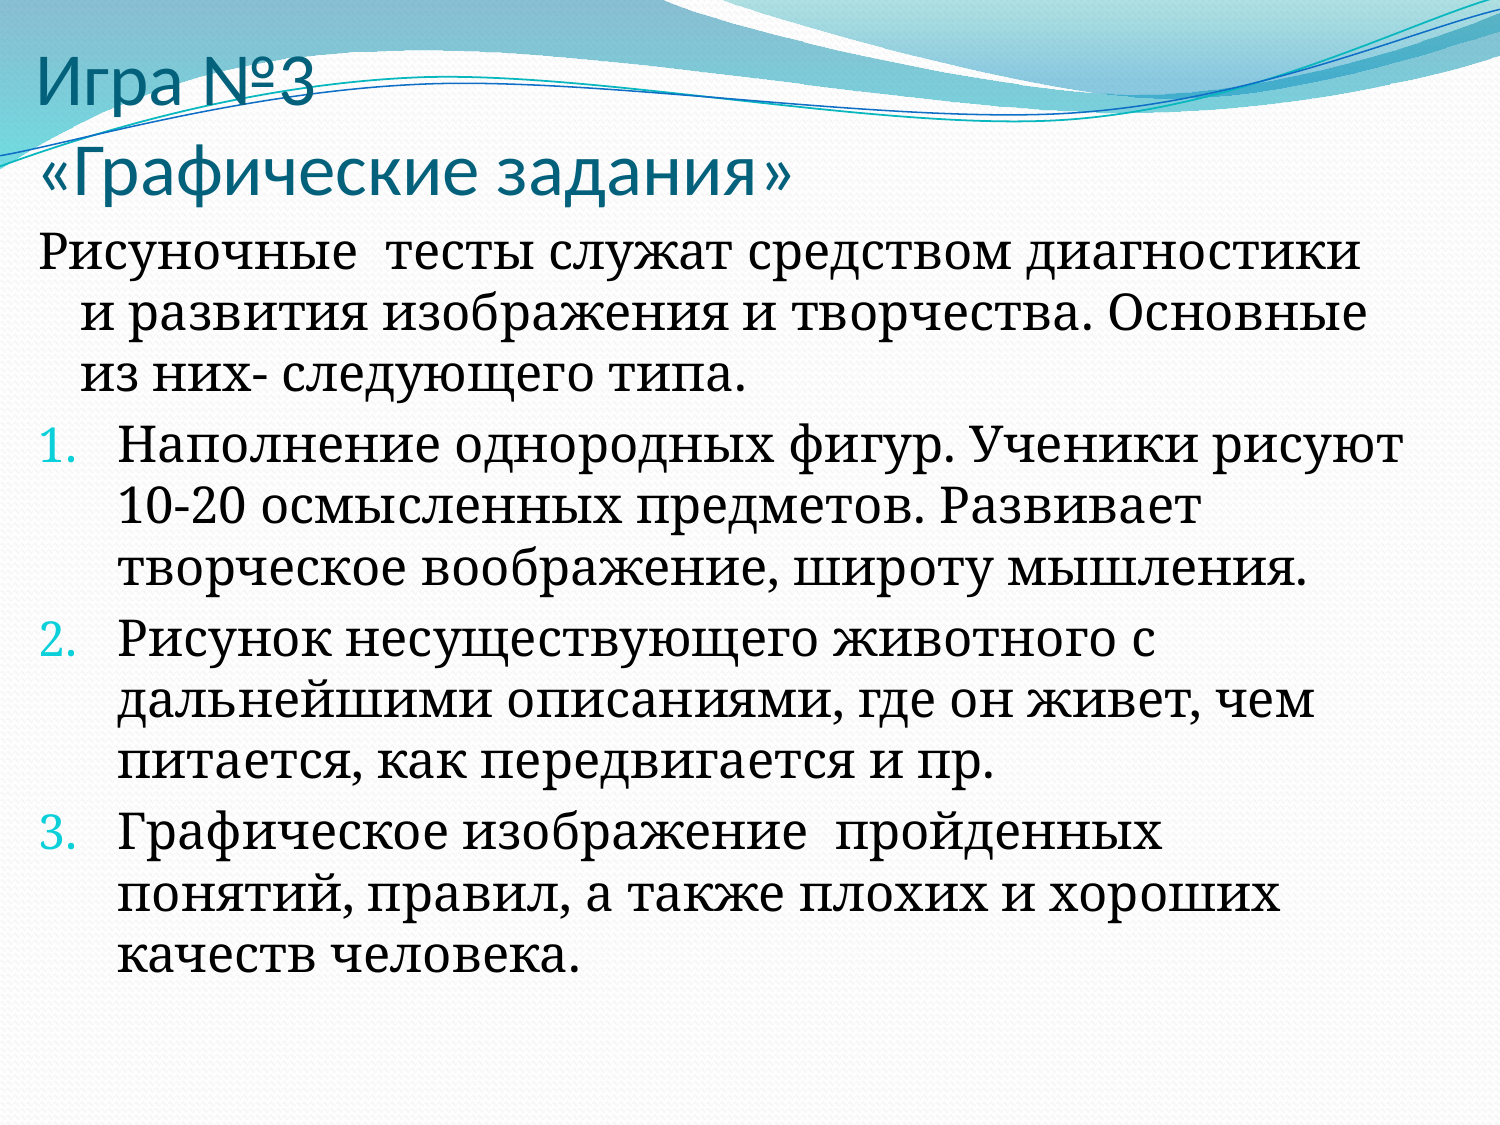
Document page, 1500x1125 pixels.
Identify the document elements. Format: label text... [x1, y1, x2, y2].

list Рисуночные тесты служат средством диагностики и развития изображения и творчества. Основные из них- следующего типа. Наполнение однородных фигур. Ученики рисуют 10-20 осмысленных предметов. Развивает творческое воображение, широту мышления. Рисунок несуществующего животного с дальнейшими описаниями, где он живет, чем питается, как передвигается и пр. Графическое изображение пройденных понятий, правил, а также плохих и хороших качеств человека. [23, 210, 1425, 1038]
title Игра №3 «Графические задания» [35, 23, 1425, 210]
